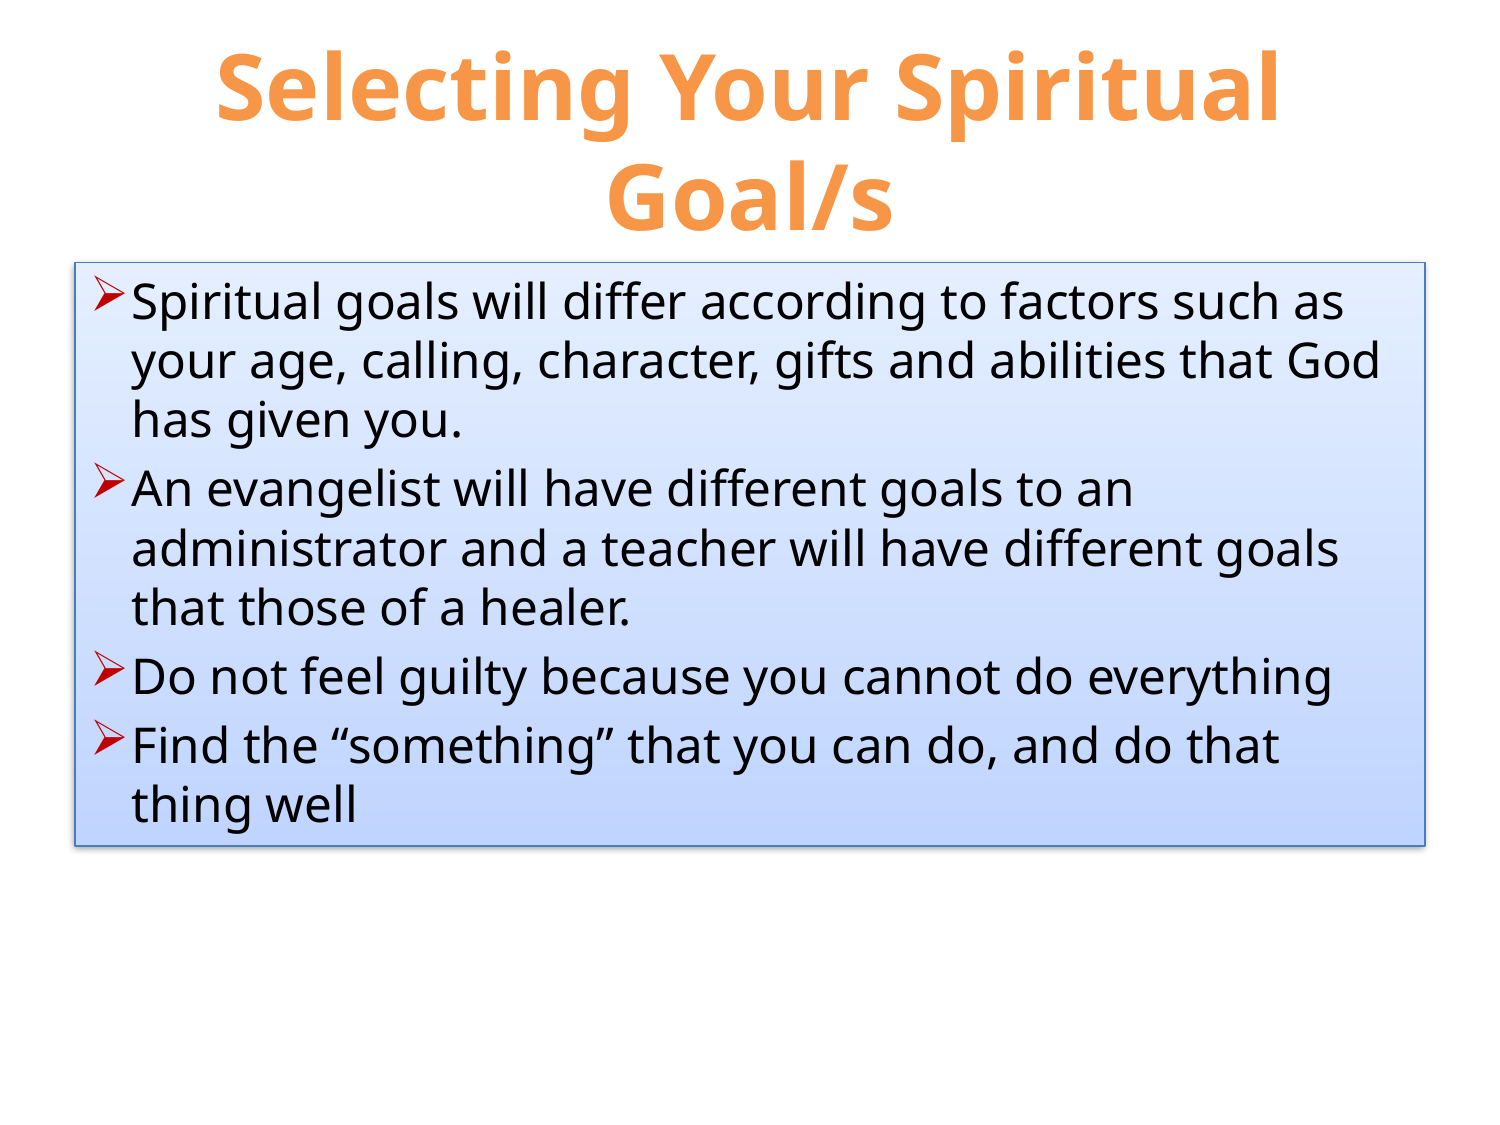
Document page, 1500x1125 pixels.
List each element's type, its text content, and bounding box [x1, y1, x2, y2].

list Spiritual goals will differ according to factors such as your age, calling, character, gifts and abilities that God has given you. An evangelist will have different goals to an administrator and a teacher will have different goals that those of a healer. Do not feel guilty because you cannot do everything Find the “something” that you can do, and do that thing well [74, 262, 1426, 847]
title Selecting Your Spiritual Goal/s [75, 45, 1425, 233]
